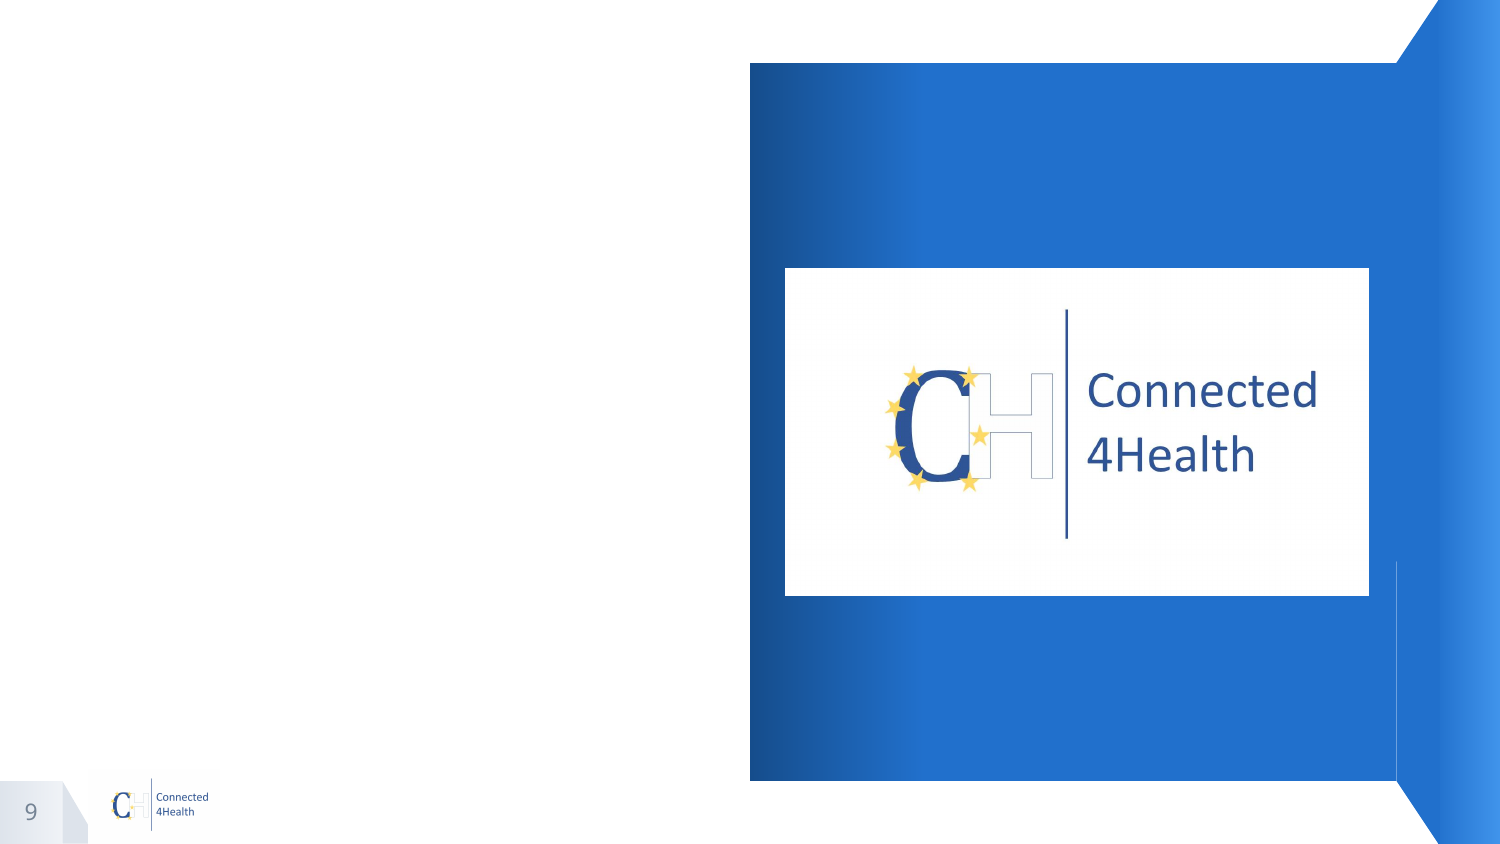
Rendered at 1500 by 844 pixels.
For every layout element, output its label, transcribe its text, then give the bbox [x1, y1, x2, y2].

picture [88, 769, 220, 844]
slide_number 9 [0, 781, 63, 844]
picture [785, 268, 1369, 597]
